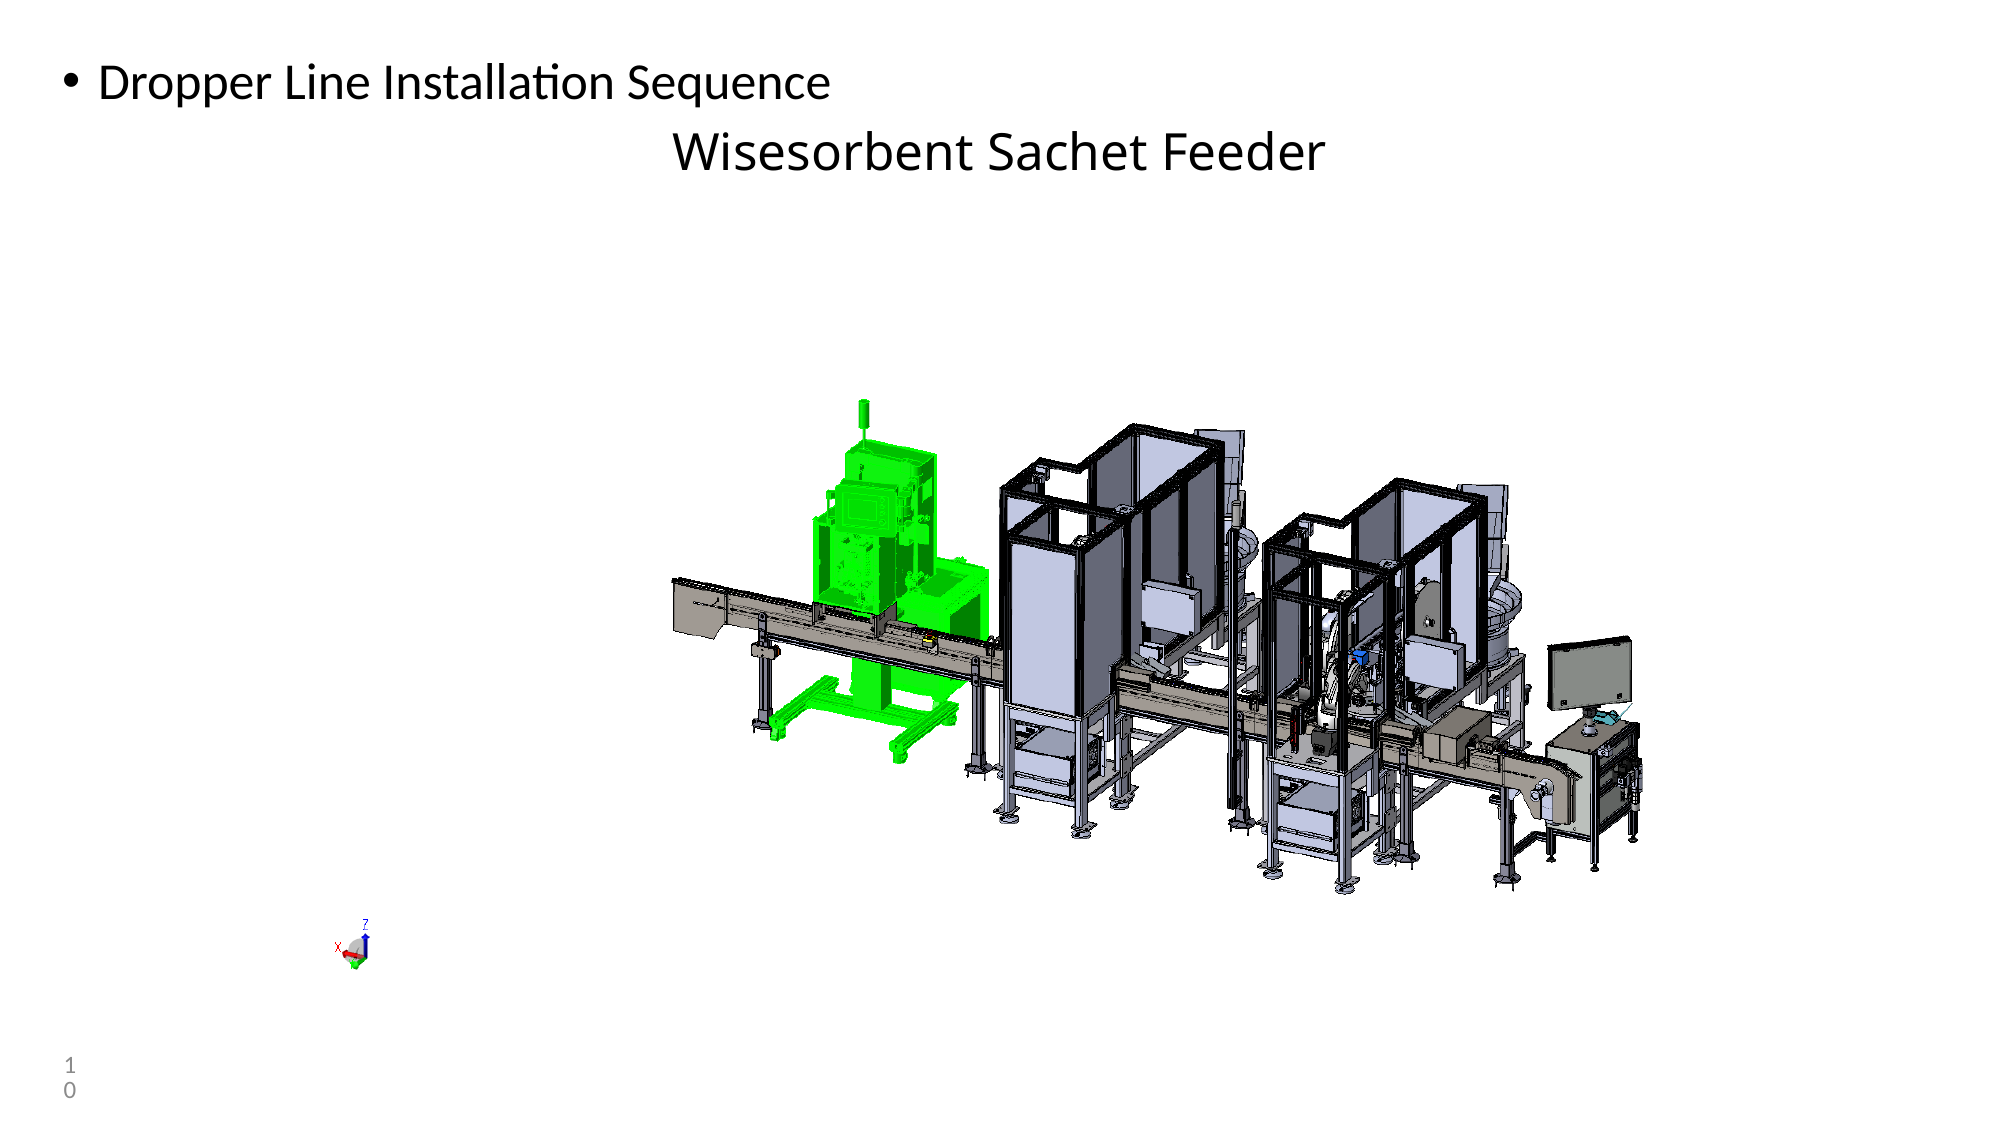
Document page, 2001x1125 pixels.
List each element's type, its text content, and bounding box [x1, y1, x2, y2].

text_box Dropper Line Installation Sequence [47, 47, 1953, 118]
picture [325, 293, 1680, 997]
slide_number 10 [48, 1026, 102, 1101]
text_box Wisesorbent Sachet Feeder [47, 118, 1953, 189]
